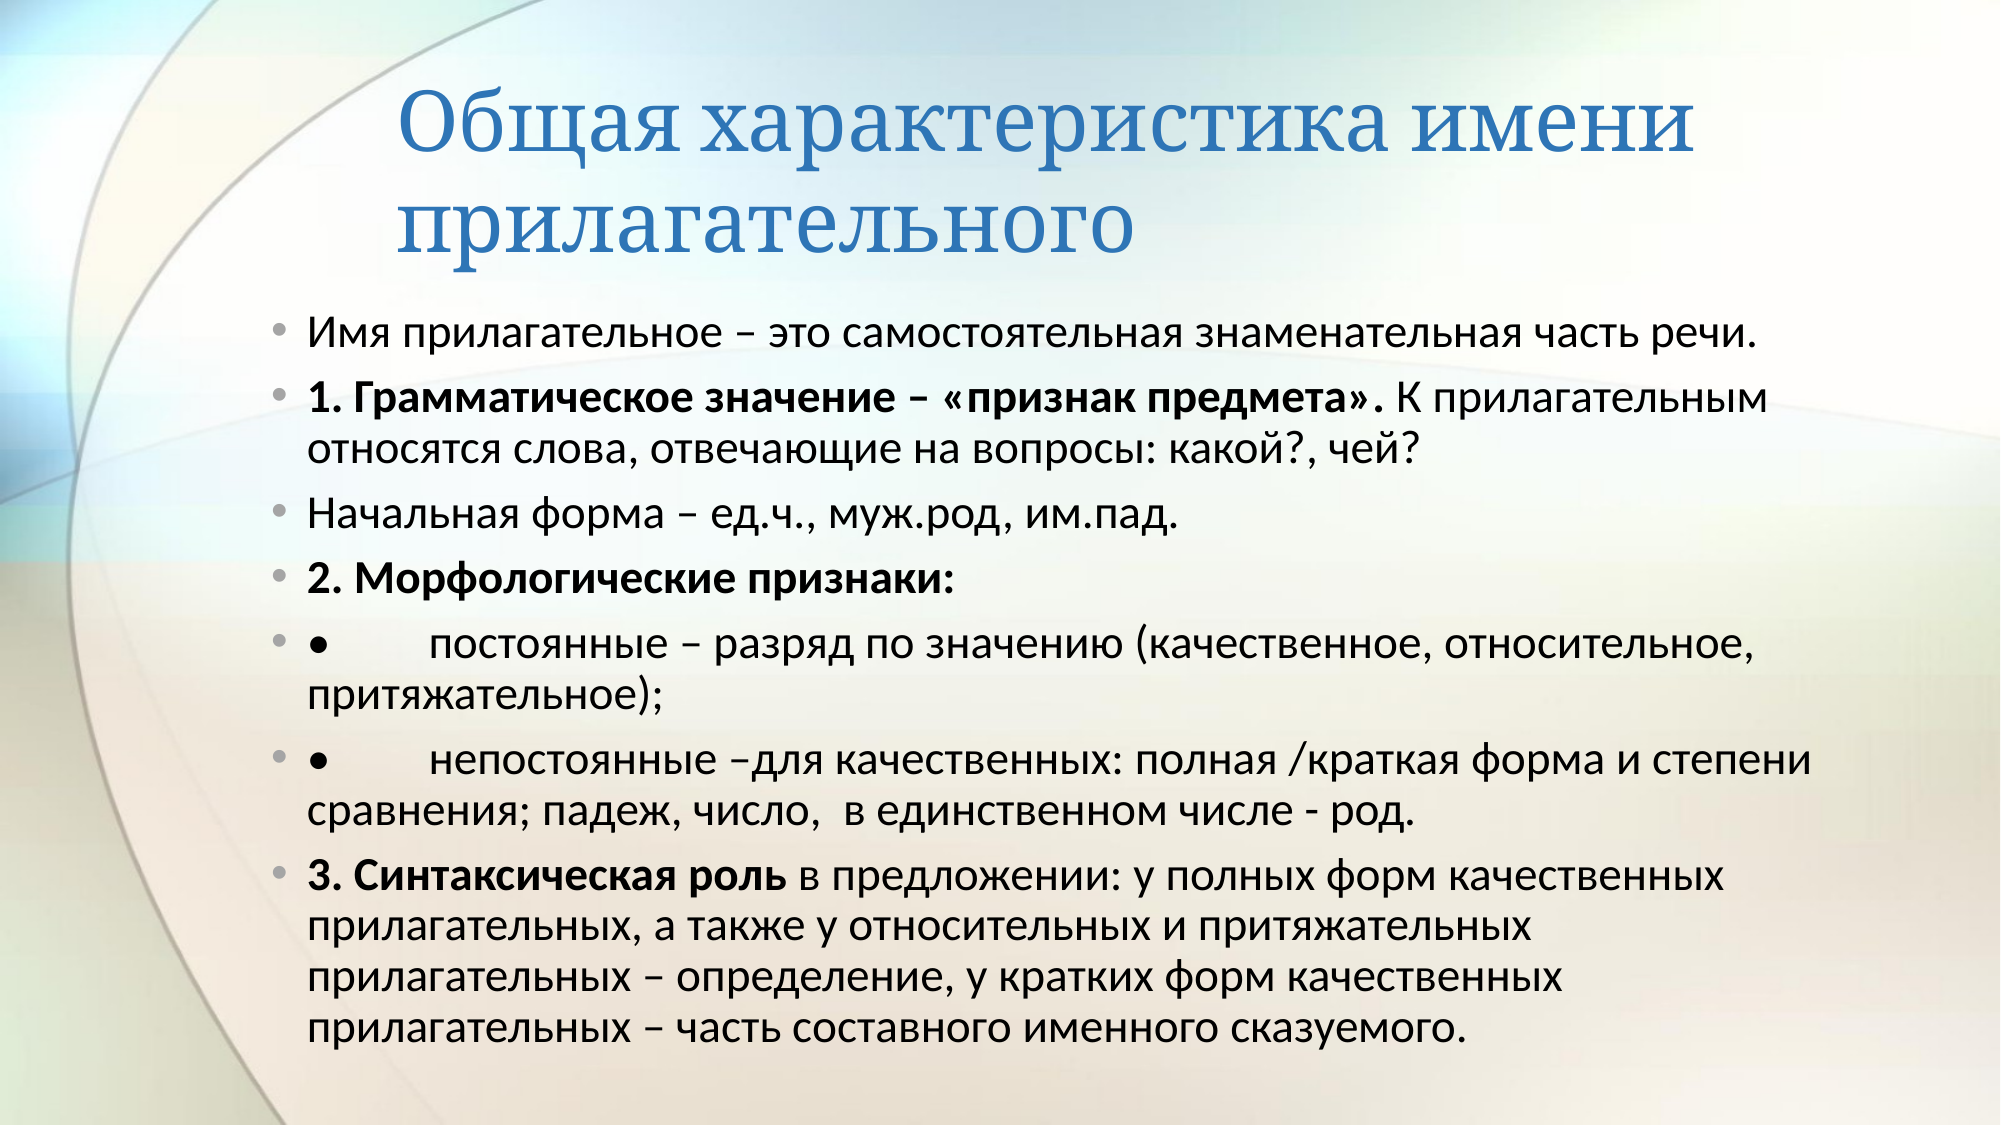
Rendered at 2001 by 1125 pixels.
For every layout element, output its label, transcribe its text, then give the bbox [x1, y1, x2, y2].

list Имя прилагательное – это самостоятельная знаменательная часть речи. 1. Грамматическое значение – «признак предмета». К прилагательным относятся слова, отвечающие на вопросы: какой?, чей? Начальная форма – ед.ч., муж.род, им.пад. 2. Морфологические признаки: • постоянные – разряд по значению (качественное, относительное, притяжательное); • непостоянные –для качественных: полная /краткая форма и степени сравнения; падеж, число, в единственном числе - род. 3. Синтаксическая роль в предложении: у полных форм качественных прилагательных, а также у относительных и притяжательных прилагательных – определение, у кратких форм качественных прилагательных – часть составного именного сказуемого. [256, 299, 1878, 1076]
picture [0, 0, 2001, 1125]
title Общая характеристика имени прилагательного [381, 59, 1863, 278]
